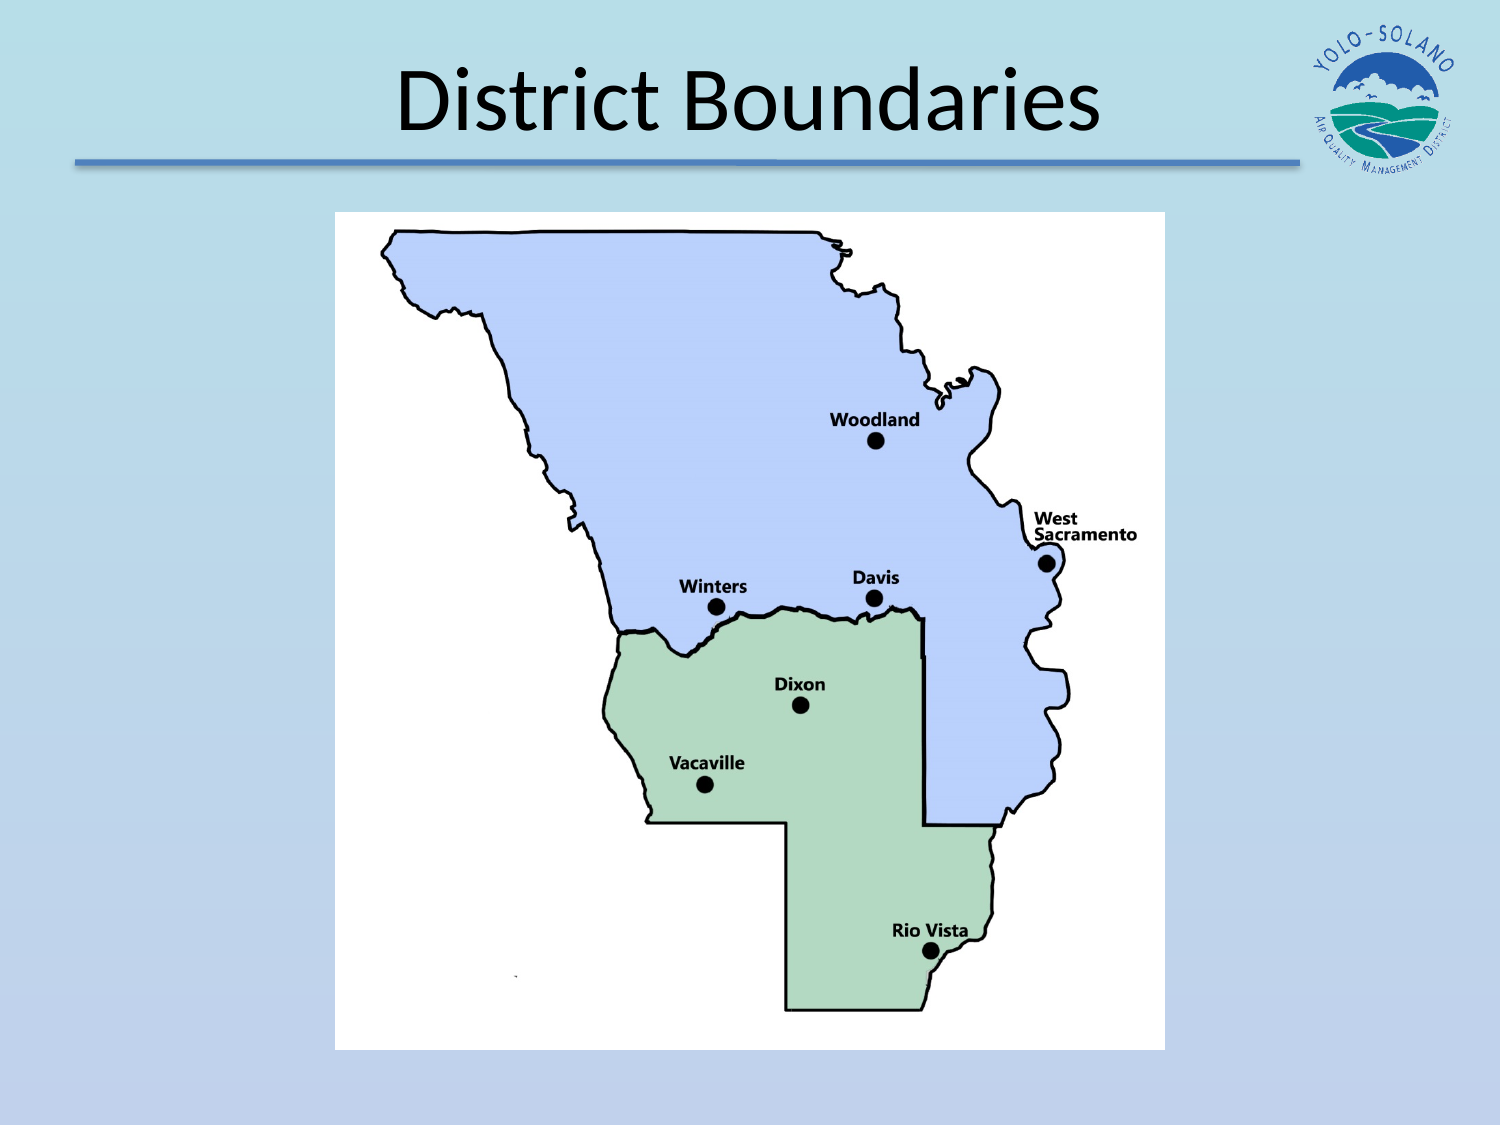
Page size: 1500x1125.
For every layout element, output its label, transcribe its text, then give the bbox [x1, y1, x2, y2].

picture [1312, 24, 1454, 175]
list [335, 212, 1165, 1051]
title District Boundaries [0, 0, 1500, 188]
